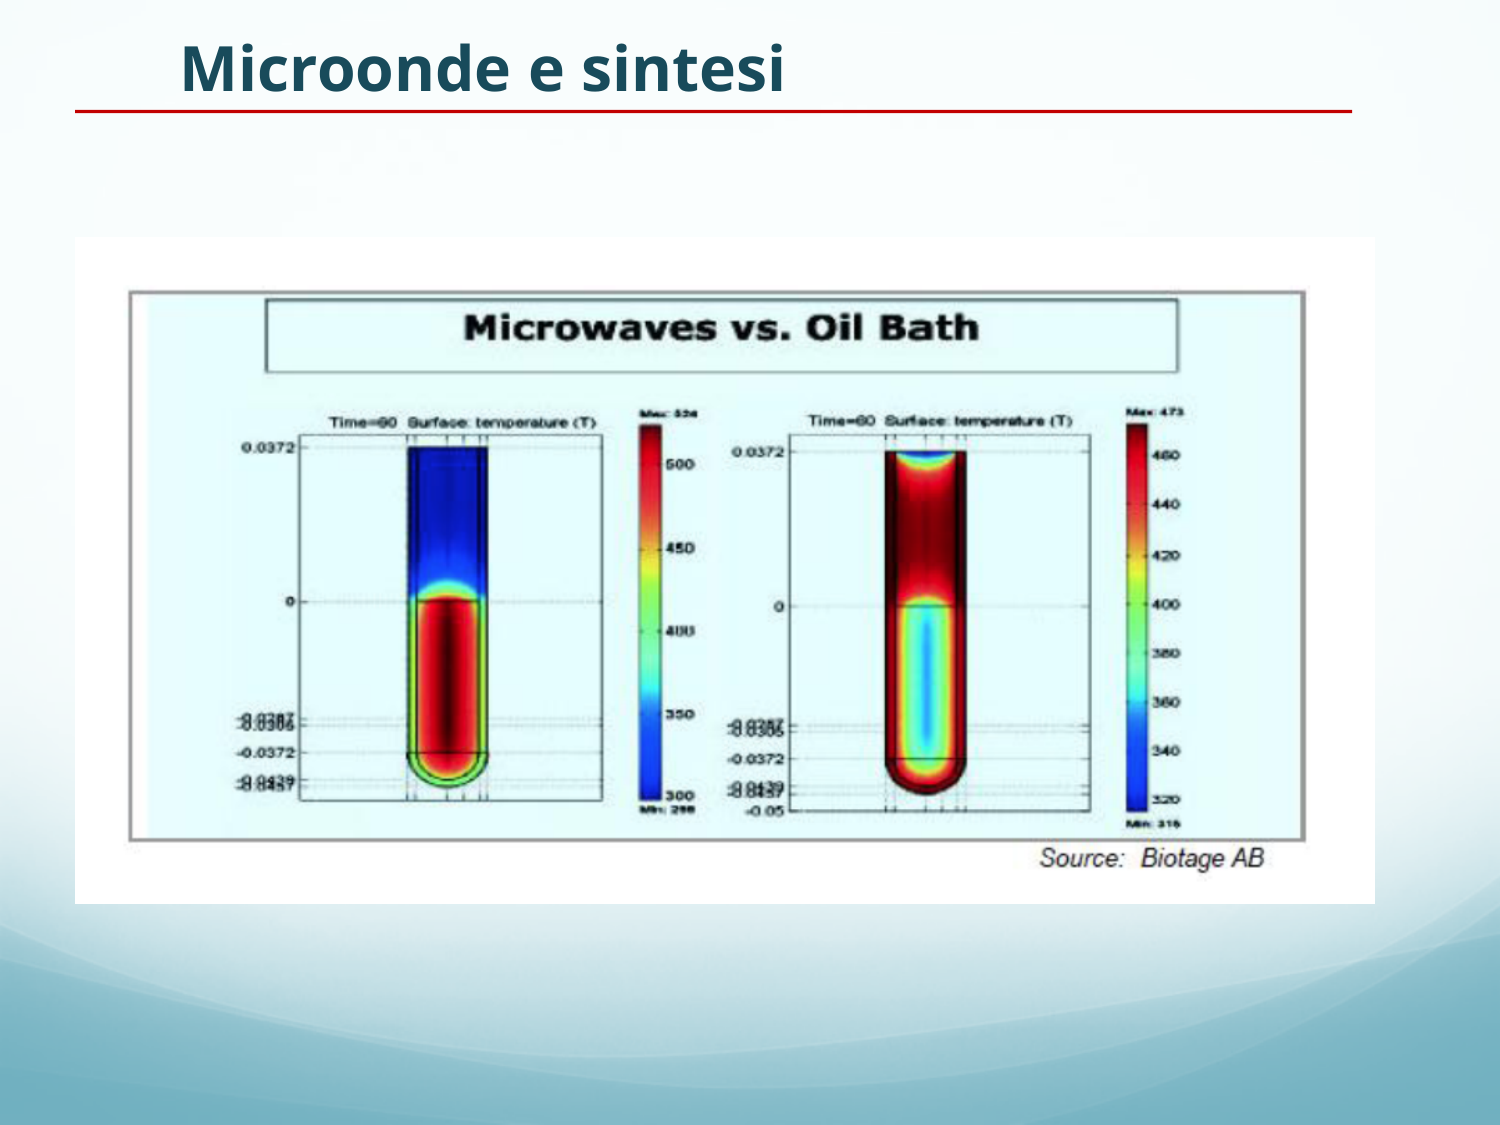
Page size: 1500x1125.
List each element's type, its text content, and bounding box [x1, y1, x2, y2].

text_box Microonde e sintesi [165, 21, 802, 111]
picture [74, 236, 1376, 905]
